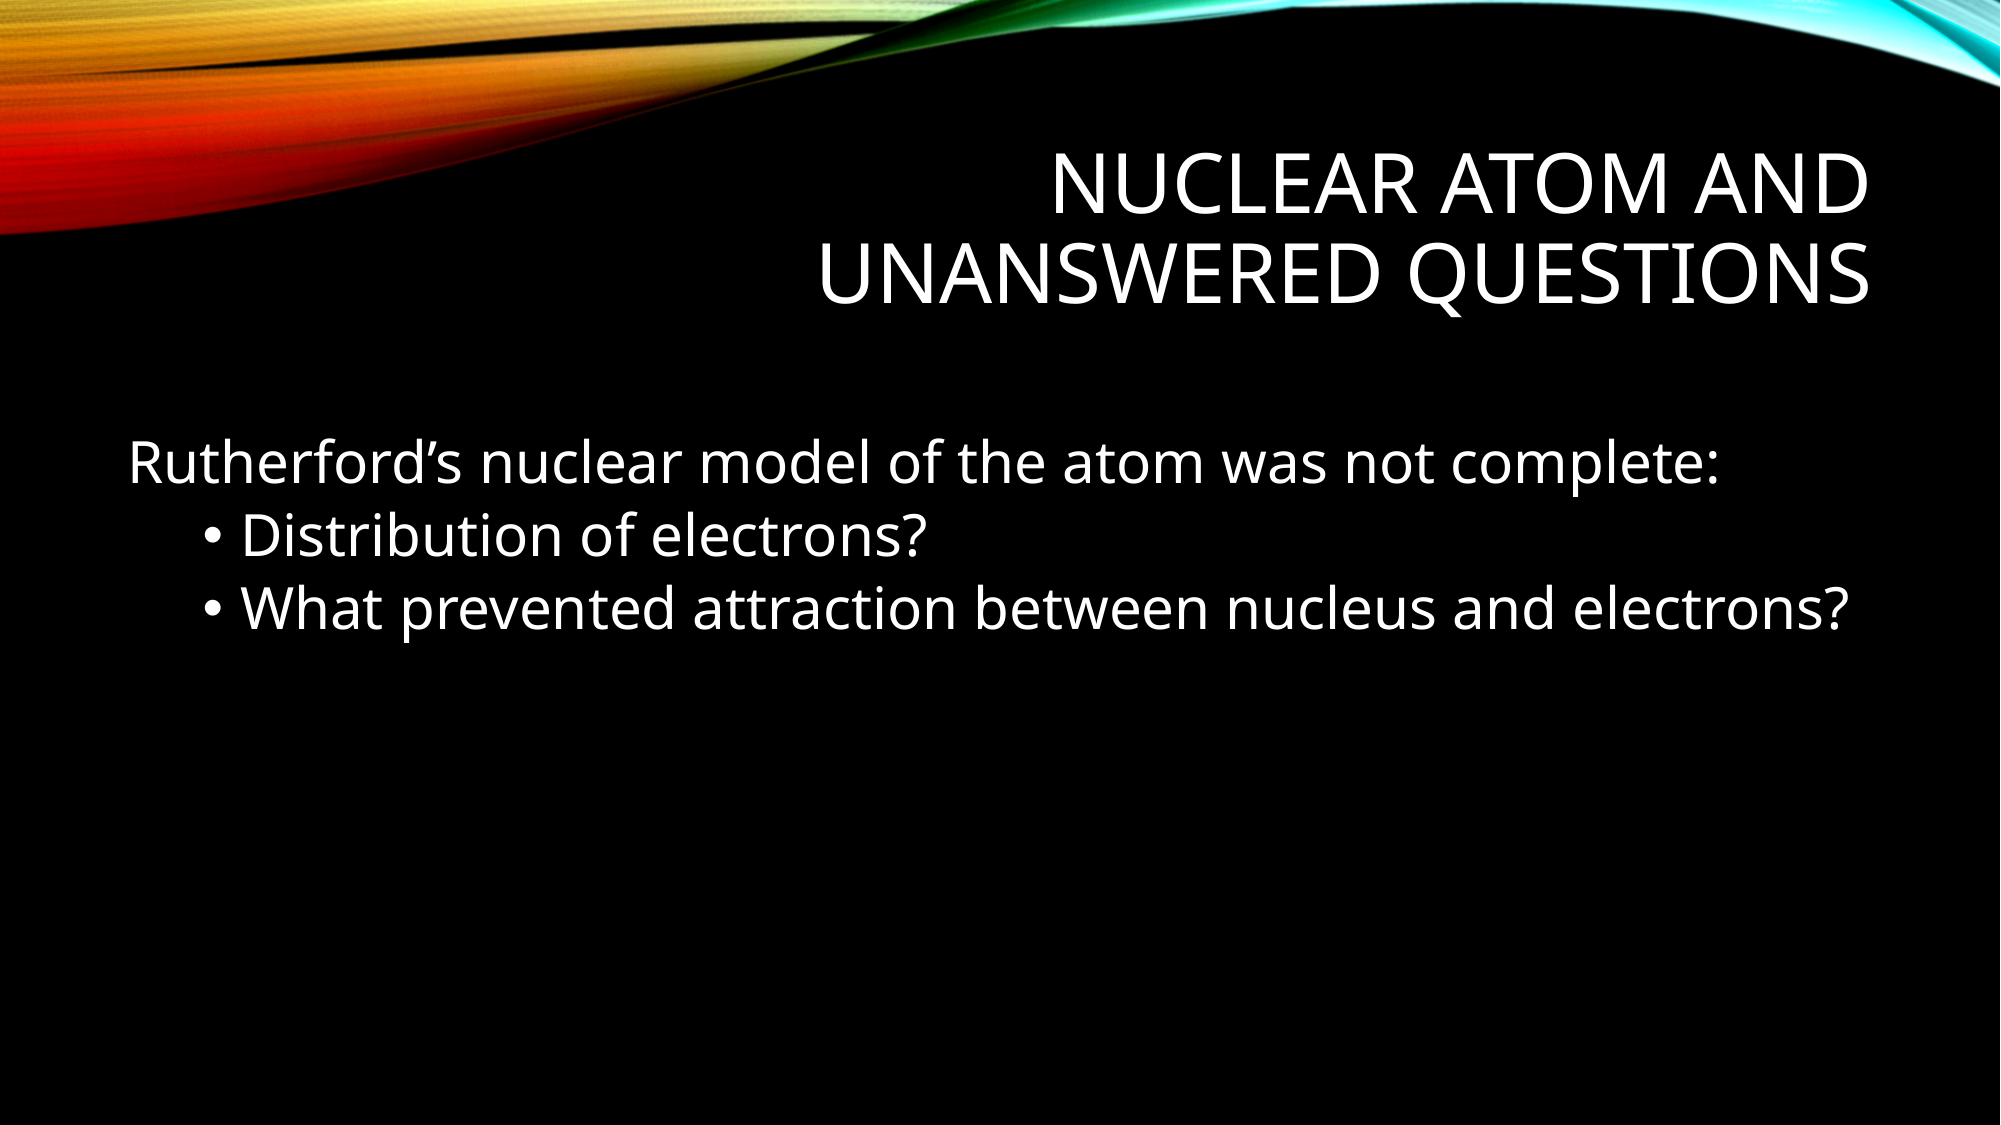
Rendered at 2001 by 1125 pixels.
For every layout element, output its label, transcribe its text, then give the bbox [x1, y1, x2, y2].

picture [0, 0, 2000, 237]
list Rutherford’s nuclear model of the atom was not complete: Distribution of electrons? What prevented attraction between nucleus and electrons? [112, 425, 1888, 1086]
title Nuclear Atom and Unanswered Questions [474, 125, 1888, 338]
